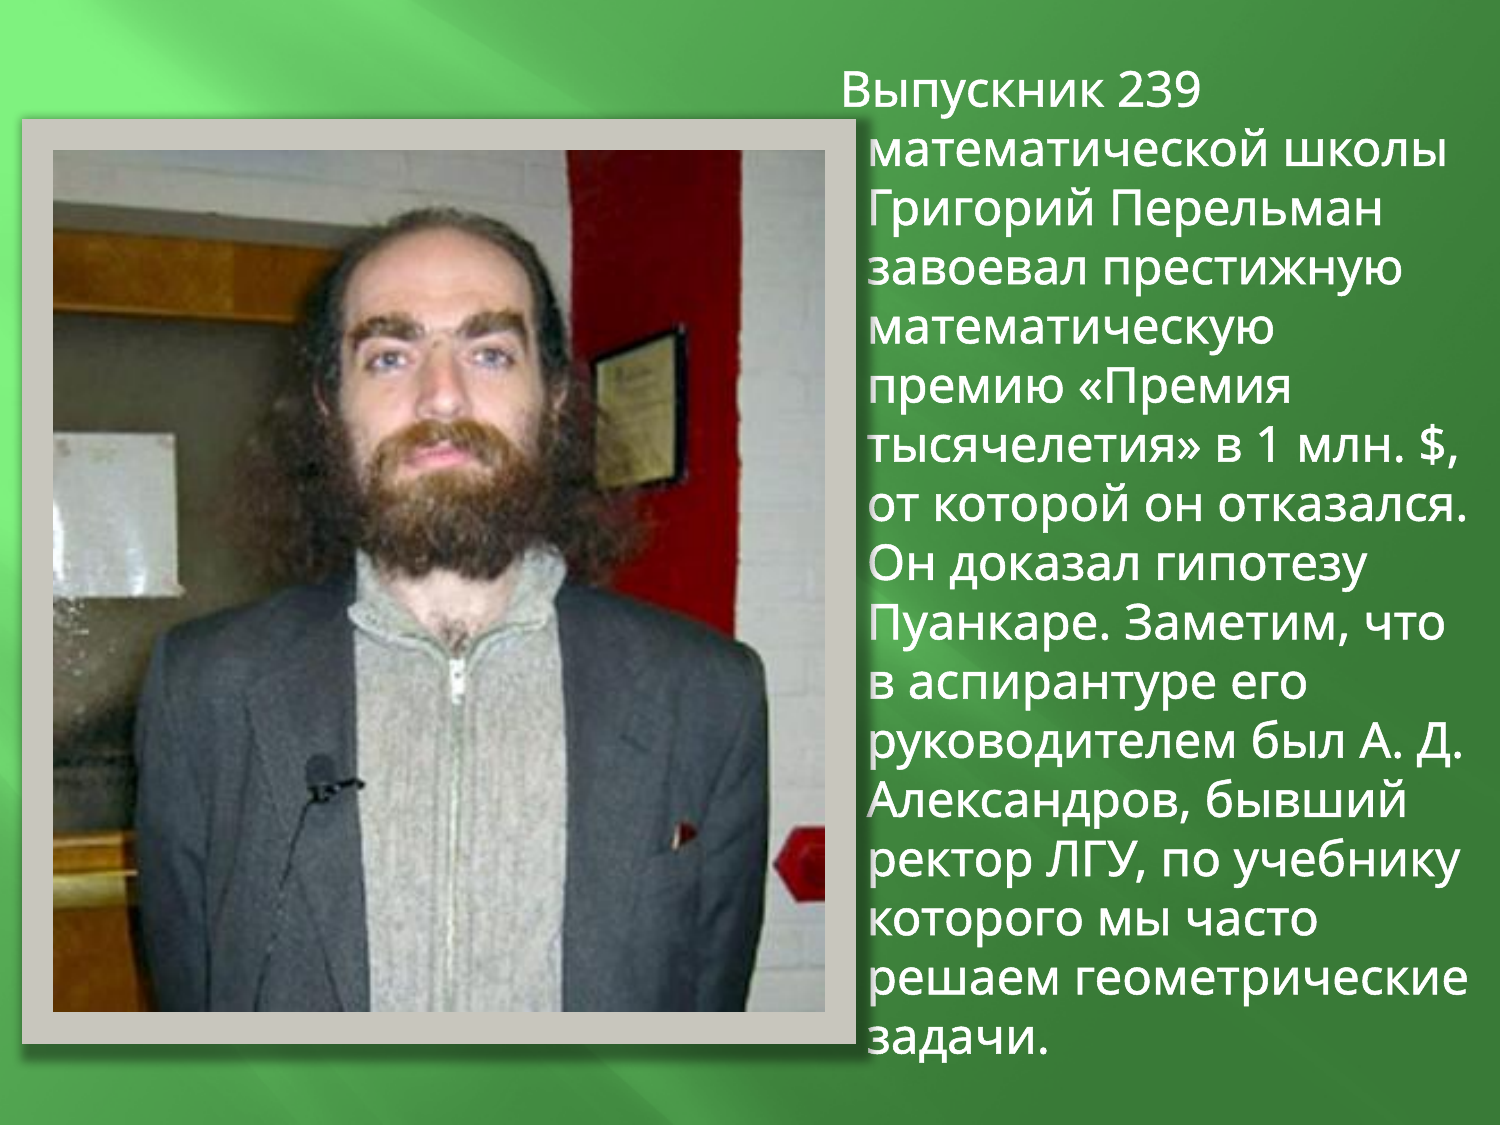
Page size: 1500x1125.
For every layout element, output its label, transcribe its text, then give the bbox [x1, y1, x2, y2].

list Выпускник 239 математической школы Григорий Перельман завоевал престижную математическую премию «Премия тысячелетия» в 1 млн. $, от которой он отказался. Он доказал гипотезу Пуанкаре. Заметим, что в аспирантуре его руководителем был А. Д. Александров, бывший ректор ЛГУ, по учебнику которого мы часто решаем геометрические задачи. [774, 50, 1500, 1125]
picture [53, 149, 826, 1013]
